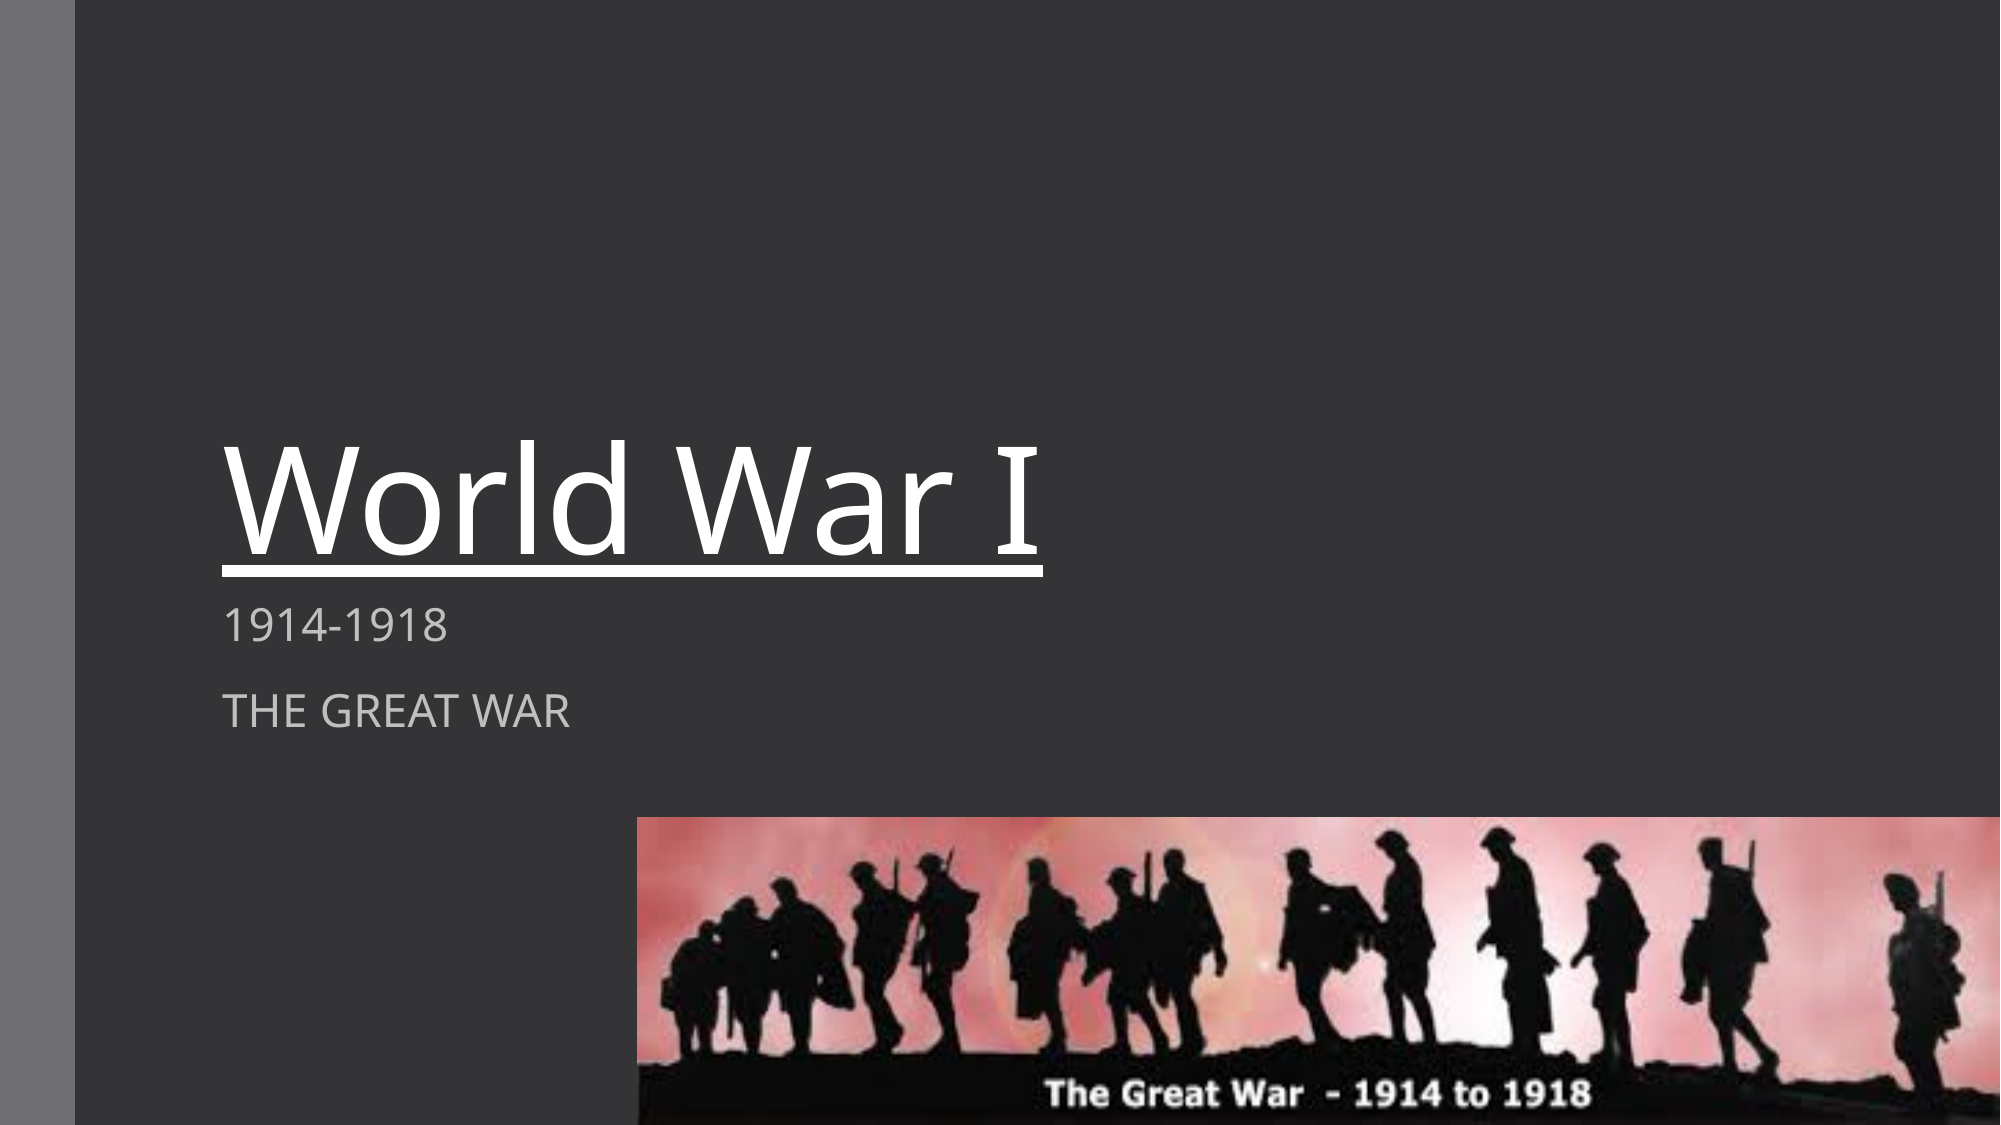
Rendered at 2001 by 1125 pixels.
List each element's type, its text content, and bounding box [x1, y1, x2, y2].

title World War I [206, 124, 1752, 592]
subtitle 1914-1918 THE GREAT WAR [206, 592, 1752, 870]
picture [637, 817, 2000, 1125]
